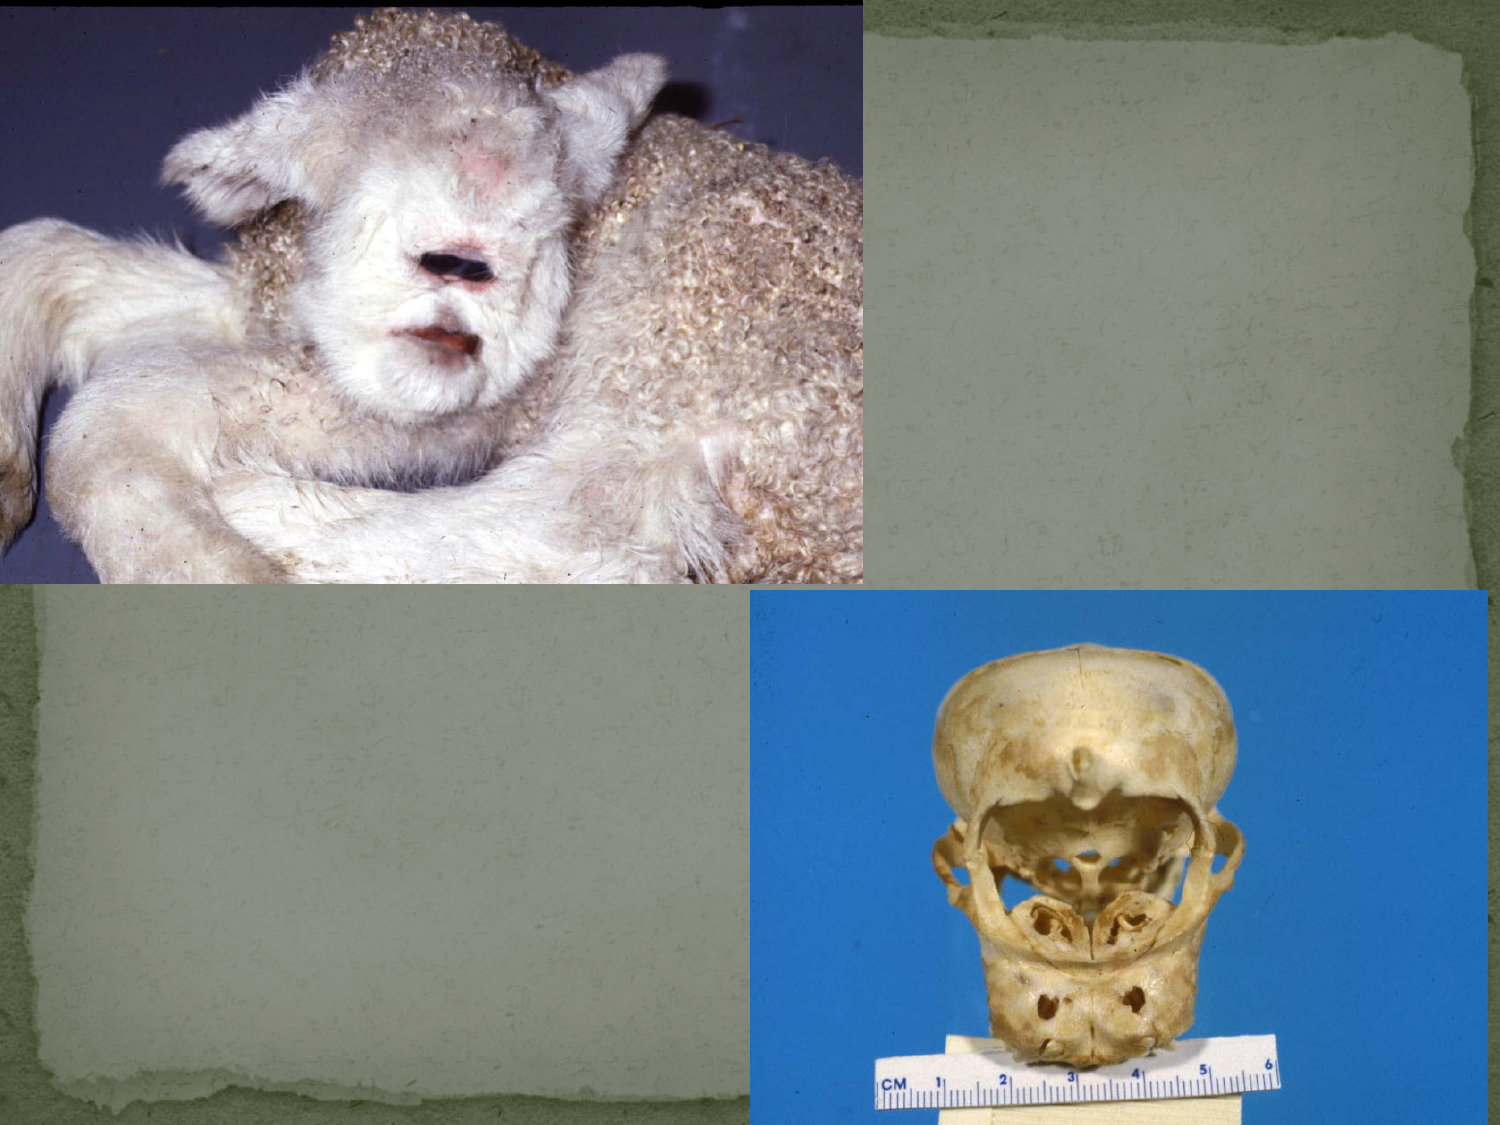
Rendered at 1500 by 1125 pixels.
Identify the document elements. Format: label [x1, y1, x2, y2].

picture [750, 590, 1488, 1125]
picture [0, 0, 863, 584]
